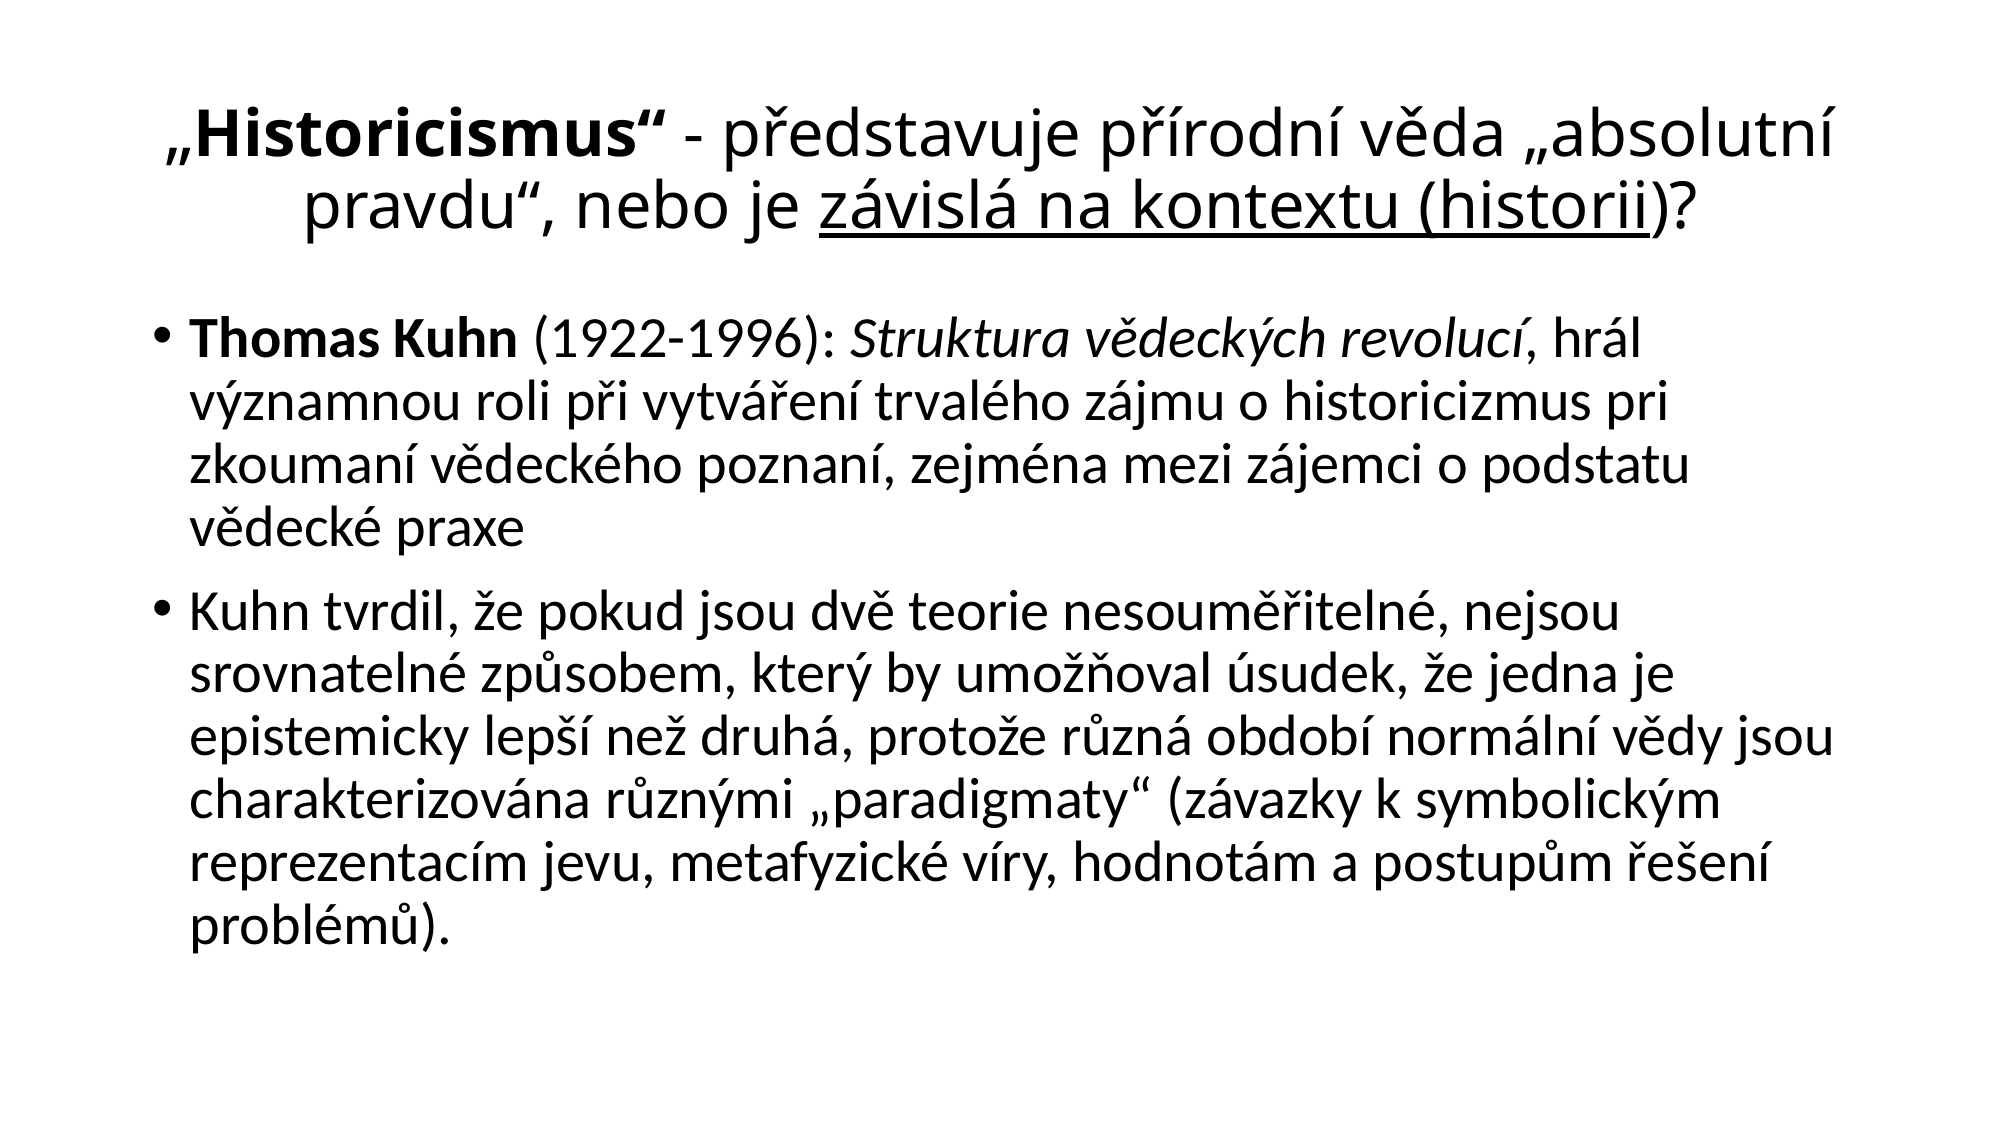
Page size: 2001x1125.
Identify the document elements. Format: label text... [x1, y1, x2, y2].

title „Historicismus“ - představuje přírodní věda „absolutní pravdu“, nebo je závislá na kontextu (historii)? [137, 59, 1863, 278]
list Thomas Kuhn (1922-1996): Struktura vědeckých revolucí, hrál významnou roli při vytváření trvalého zájmu o historicizmus pri zkoumaní vědeckého poznaní, zejména mezi zájemci o podstatu vědecké praxe Kuhn tvrdil, že pokud jsou dvě teorie nesouměřitelné, nejsou srovnatelné způsobem, který by umožňoval úsudek, že jedna je epistemicky lepší než druhá, protože různá období normální vědy jsou charakterizována různými „paradigmaty“ (závazky k symbolickým reprezentacím jevu, metafyzické víry, hodnotám a postupům řešení problémů). [137, 299, 1863, 1014]
